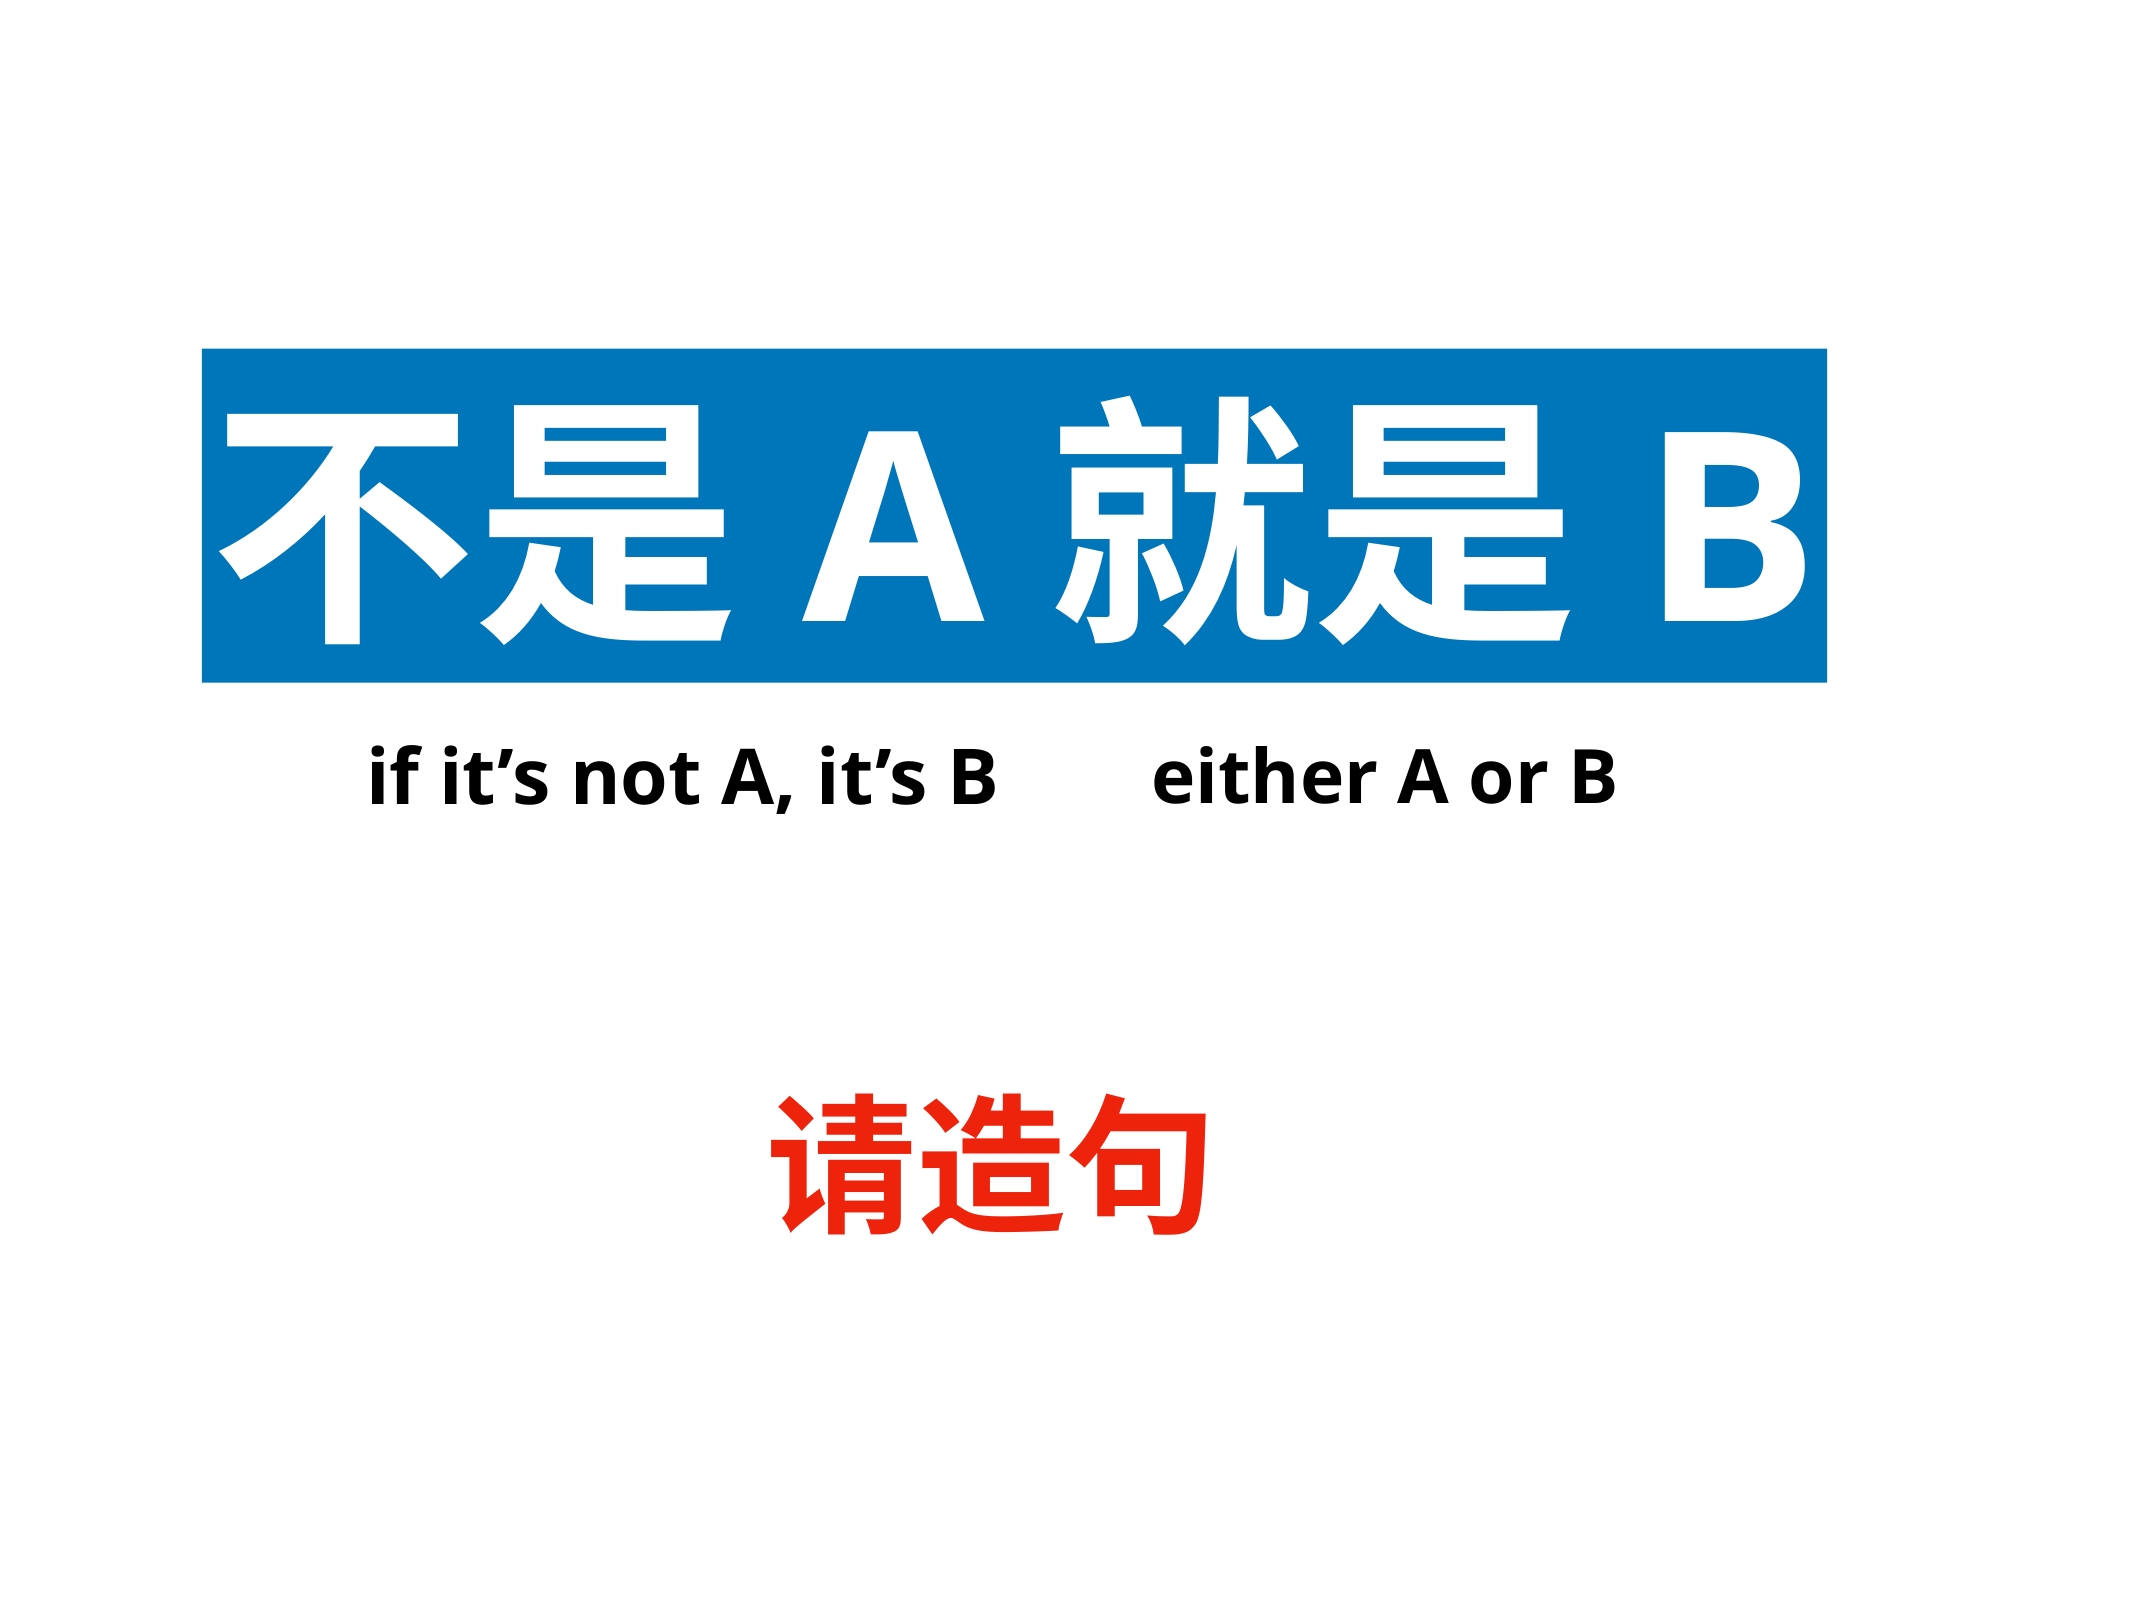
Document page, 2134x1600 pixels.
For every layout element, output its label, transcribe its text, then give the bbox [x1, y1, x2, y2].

text_box 不是A就是B [201, 348, 1828, 683]
text_box either A or B [1142, 720, 1628, 828]
text_box 请造句 [758, 1063, 1225, 1260]
text_box if it’s not A, it’s B [357, 719, 1009, 829]
